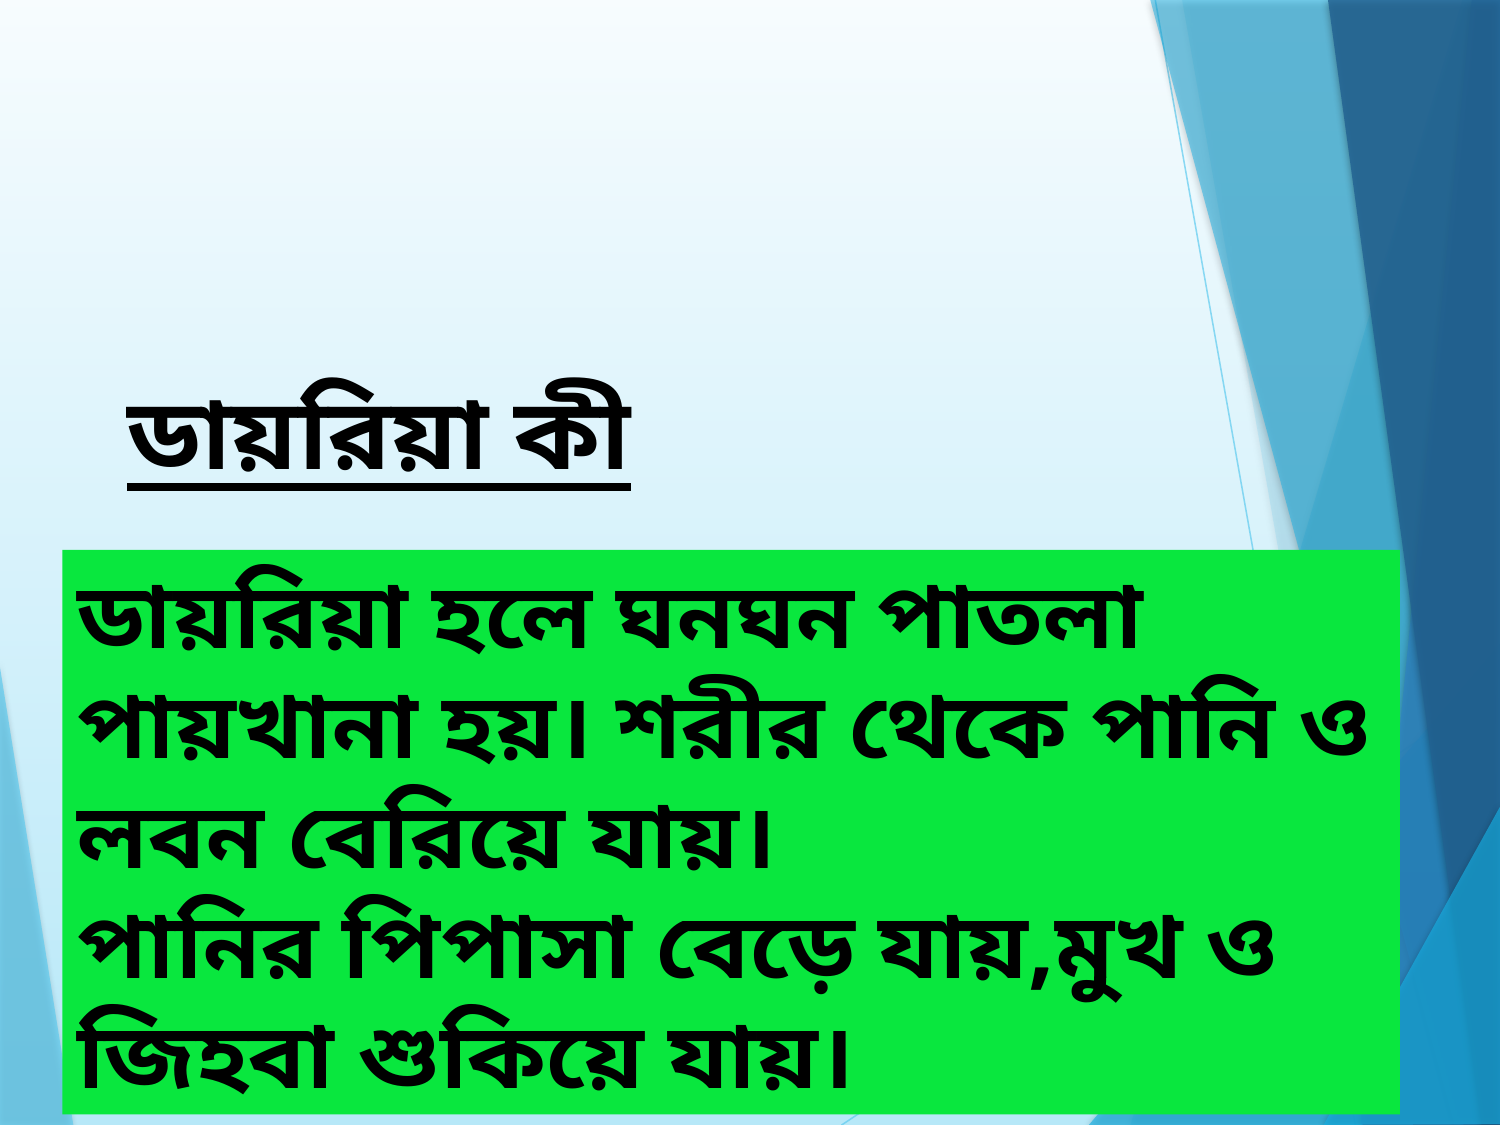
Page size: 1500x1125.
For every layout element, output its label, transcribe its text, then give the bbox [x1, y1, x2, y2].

text_box ডায়রিয়া কী [112, 362, 1050, 498]
text_box ডায়রিয়া হলে ঘনঘন পাতলা পায়খানা হয়। শরীর থেকে পানি ও লবন বেরিয়ে যায়। পানির পিপাসা বেড়ে যায়,মুখ ও জিহবা শুকিয়ে যায়। [62, 549, 1400, 1115]
